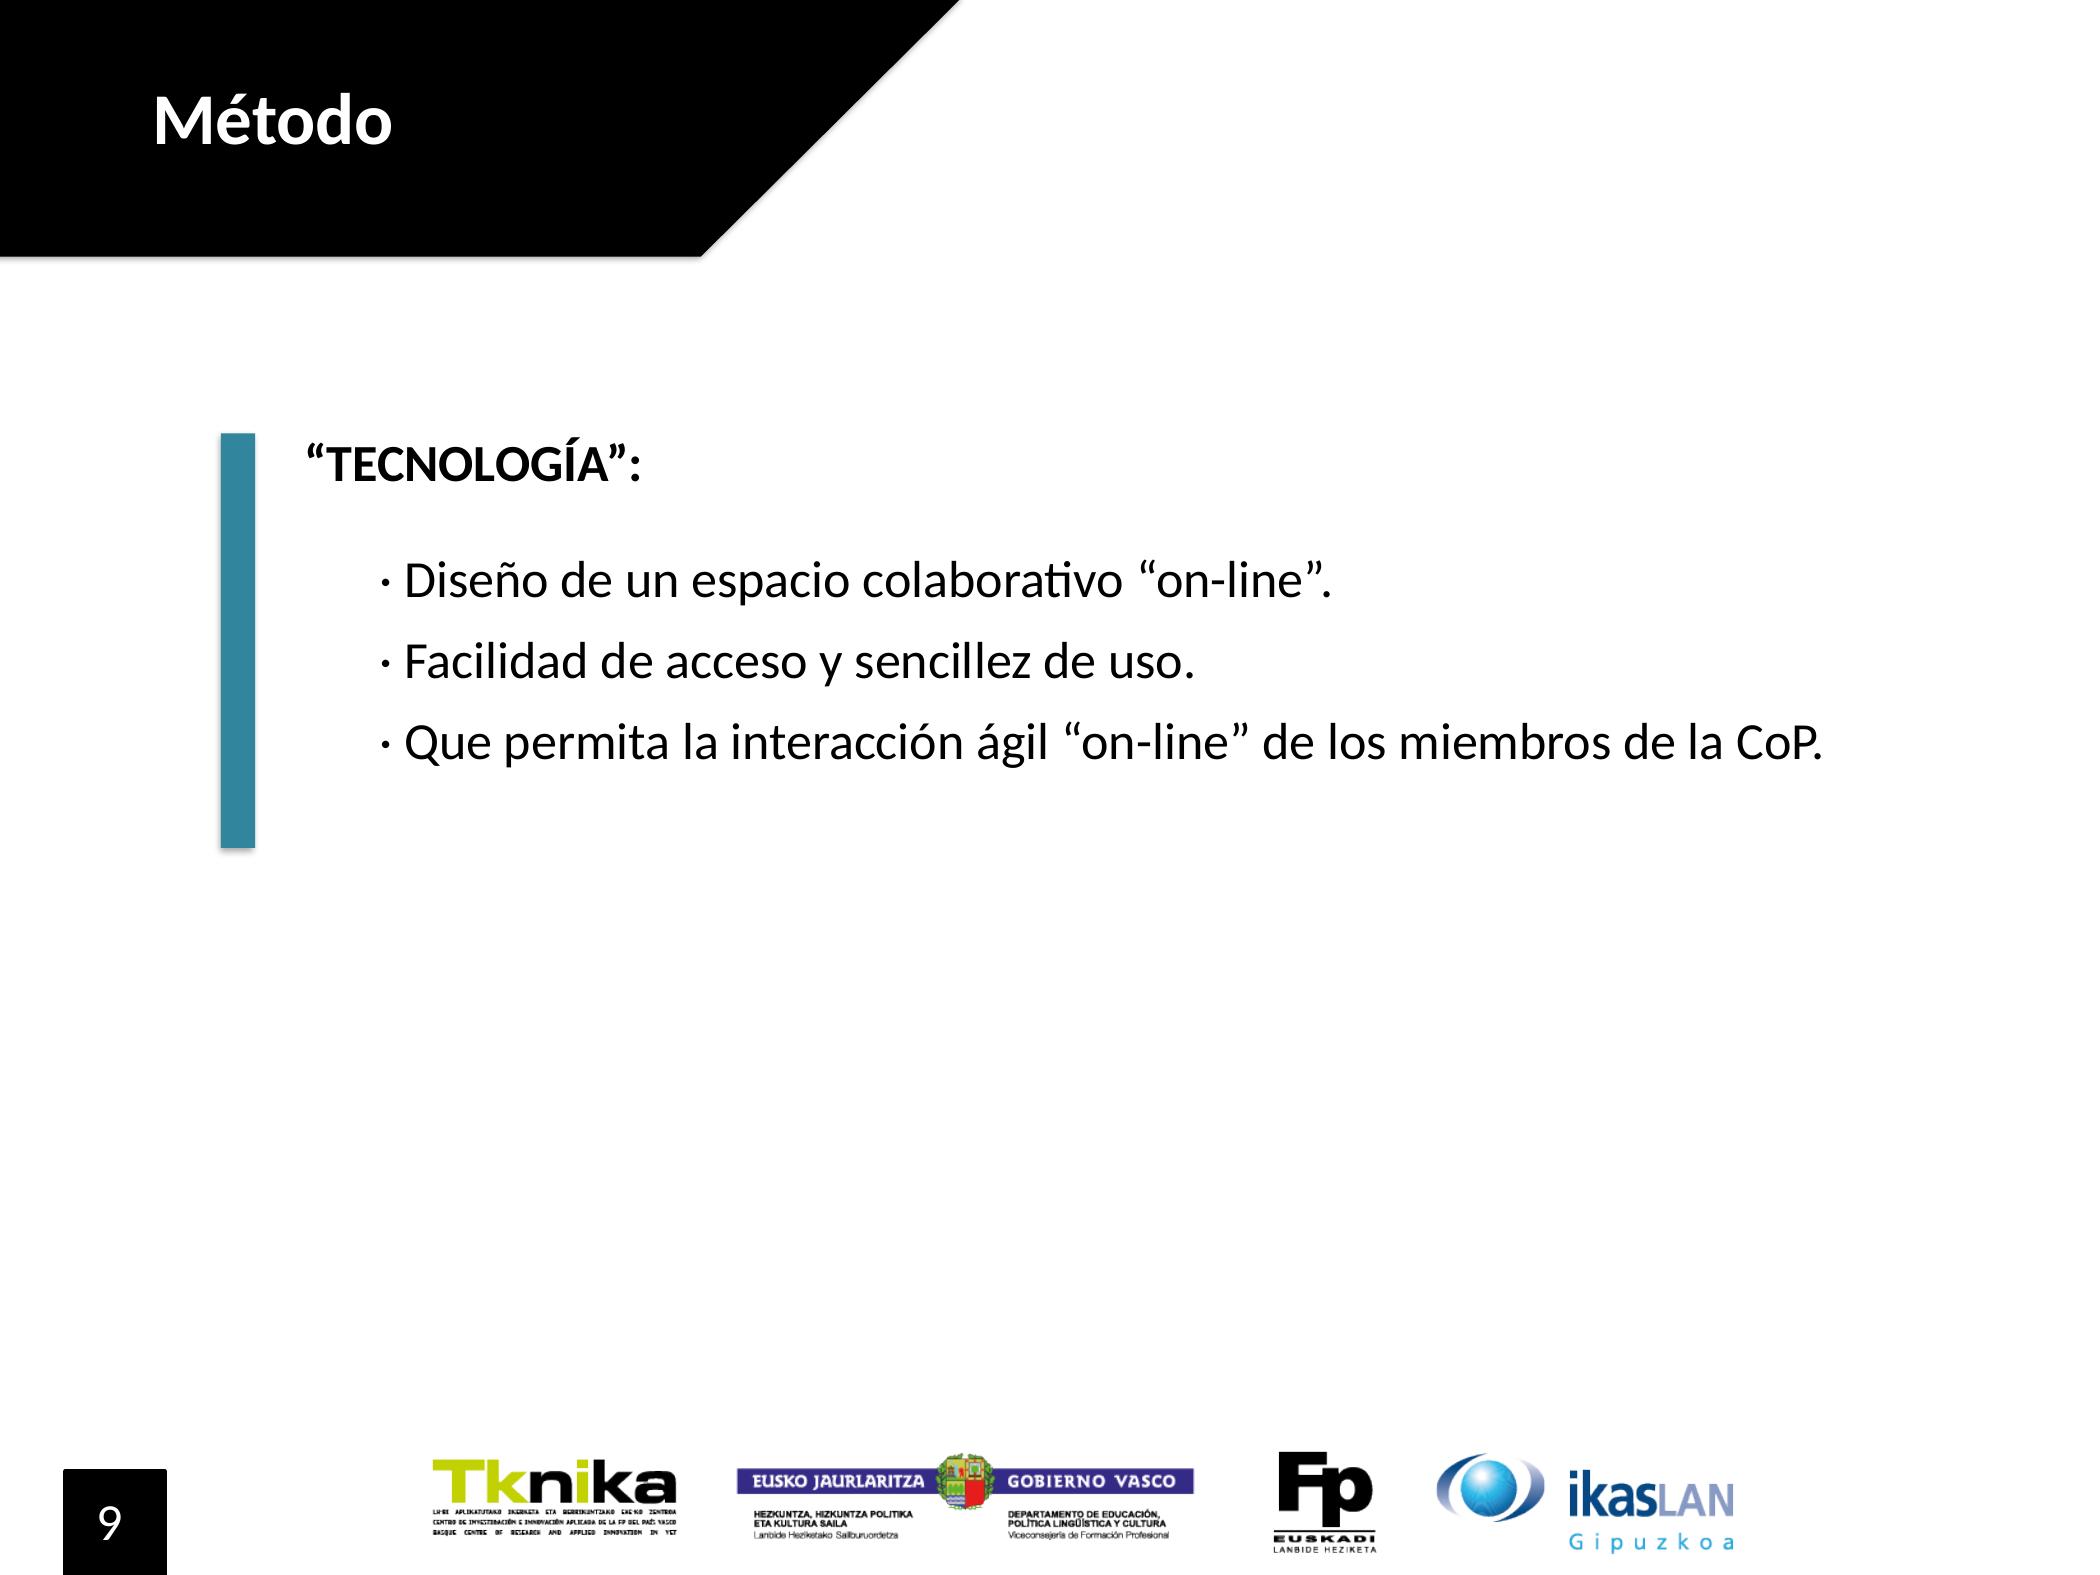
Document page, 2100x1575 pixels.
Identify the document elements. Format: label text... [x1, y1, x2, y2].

text_box [220, 433, 256, 849]
text_box [0, 0, 964, 260]
list “TECNOLOGÍA”: · Diseño de un espacio colaborativo “on-line”. · Facilidad de acceso y sencillez de uso. · Que permita la interacción ágil “on-line” de los miembros de la CoP. [214, 421, 1886, 938]
text_box 11 [81, 1481, 572, 1565]
picture [351, 1412, 1838, 1575]
text_box Método [137, 64, 618, 167]
